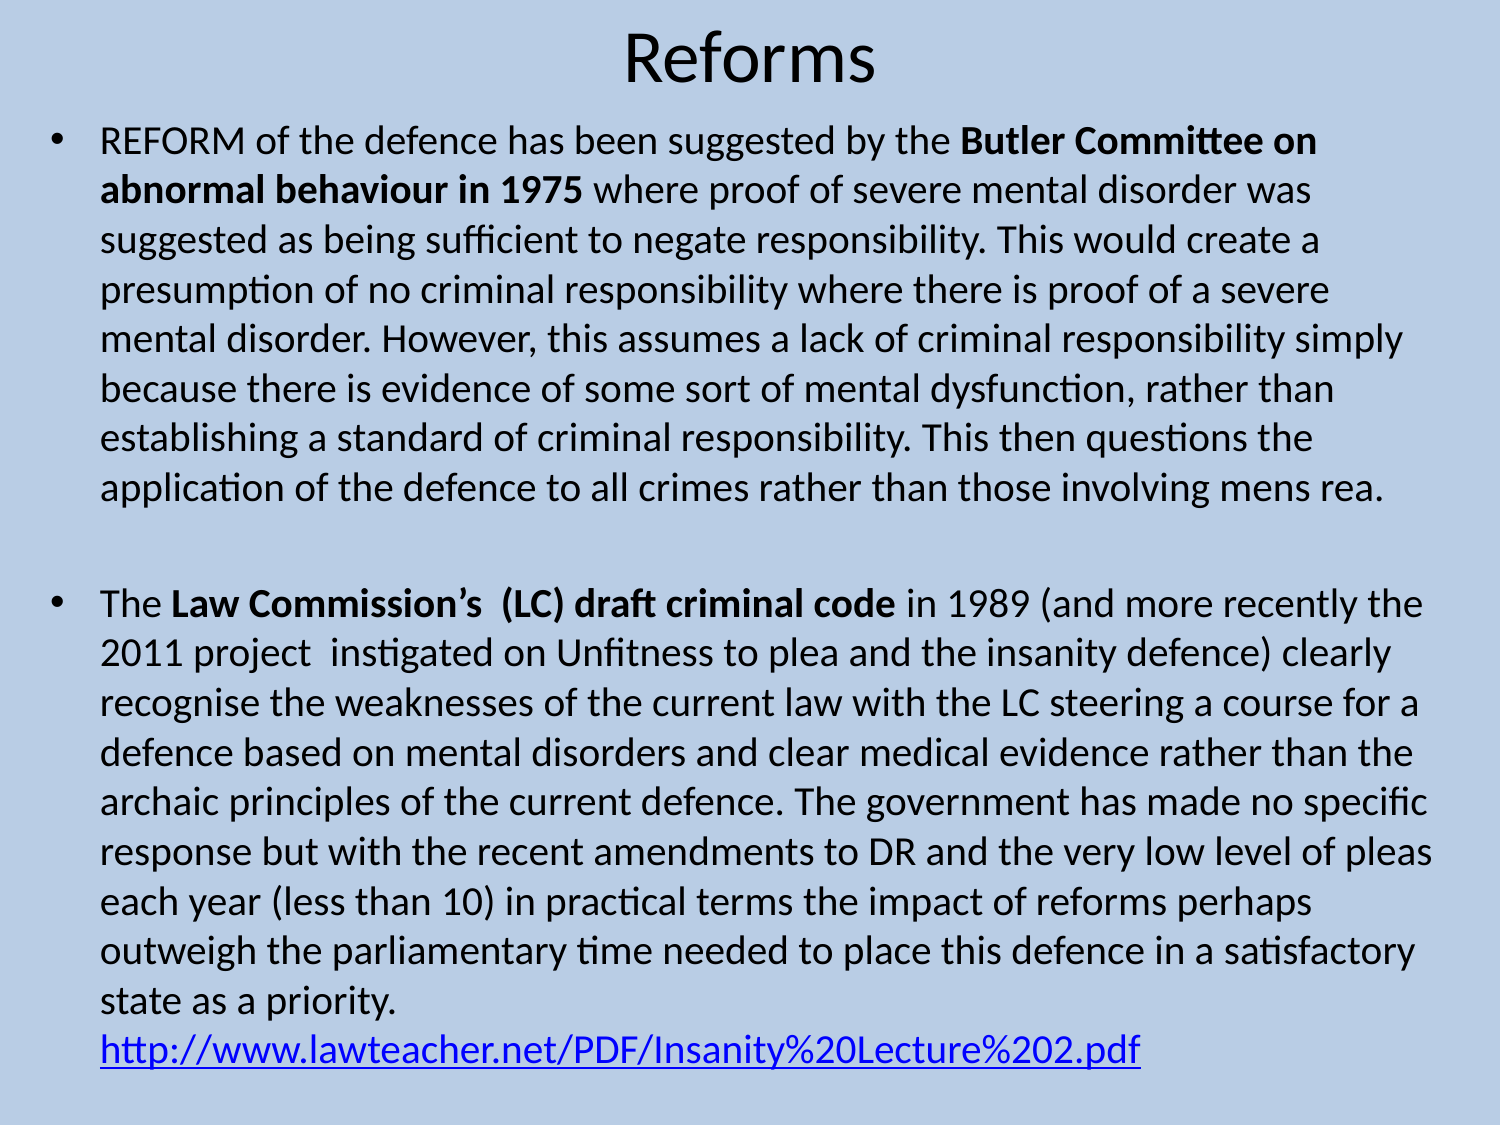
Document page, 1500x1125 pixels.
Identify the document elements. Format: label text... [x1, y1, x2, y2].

title Reforms [75, 0, 1425, 105]
list REFORM of the defence has been suggested by the Butler Committee on abnormal behaviour in 1975 where proof of severe mental disorder was suggested as being sufficient to negate responsibility. This would create a presumption of no criminal responsibility where there is proof of a severe mental disorder. However, this assumes a lack of criminal responsibility simply because there is evidence of some sort of mental dysfunction, rather than establishing a standard of criminal responsibility. This then questions the application of the defence to all crimes rather than those involving mens rea. The Law Commission’s (LC) draft criminal code in 1989 (and more recently the 2011 project instigated on Unfitness to plea and the insanity defence) clearly recognise the weaknesses of the current law with the LC steering a course for a defence based on mental disorders and clear medical evidence rather than the archaic principles of the current defence. The government has made no specific response but with the recent amendments to DR and the very low level of pleas each year (less than 10) in practical terms the impact of reforms perhaps outweigh the parliamentary time needed to place this defence in a satisfactory state as a priority. http://www.lawteacher.net/PDF/Insanity%20Lecture%202.pdf [35, 105, 1454, 1090]
